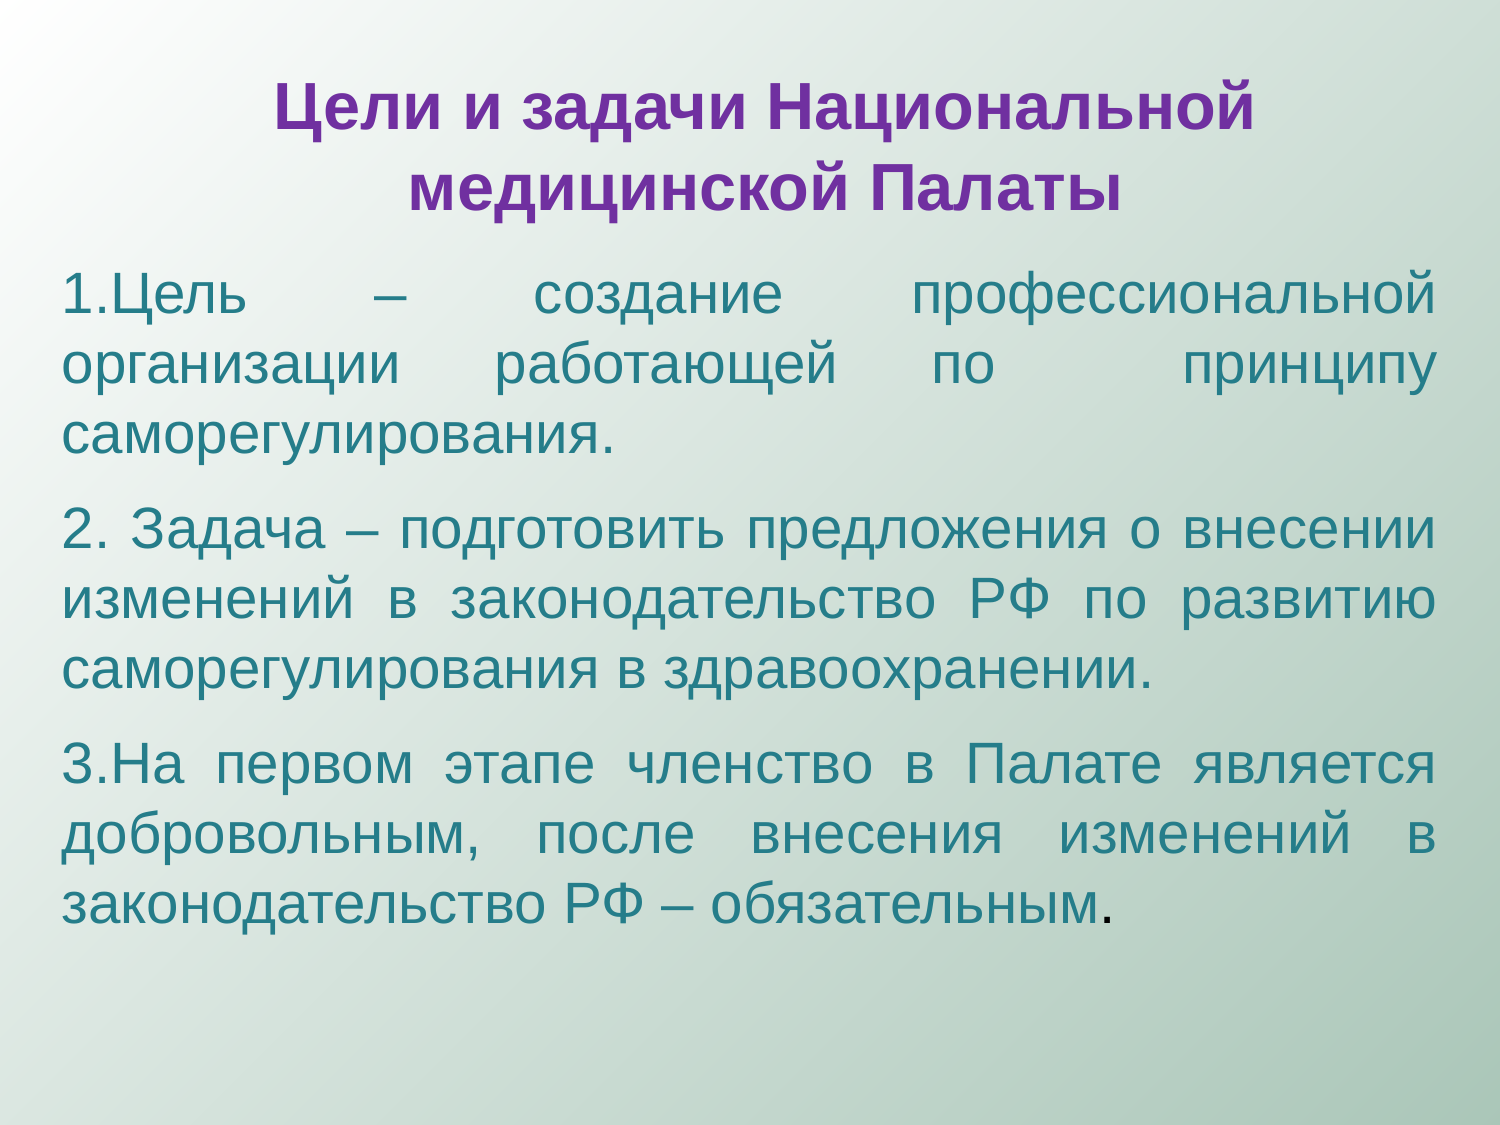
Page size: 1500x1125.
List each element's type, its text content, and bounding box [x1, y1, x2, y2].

text_box 1.Цель – создание профессиональной организации работающей по принципу саморегулирования. 2. Задача – подготовить предложения о внесении изменений в законодательство РФ по развитию саморегулирования в здравоохранении. 3.На первом этапе членство в Палате является добровольным, после внесения изменений в законодательство РФ – обязательным. [46, 222, 1454, 943]
text_box Цели и задачи Национальной медицинской Палаты [104, 56, 1427, 222]
